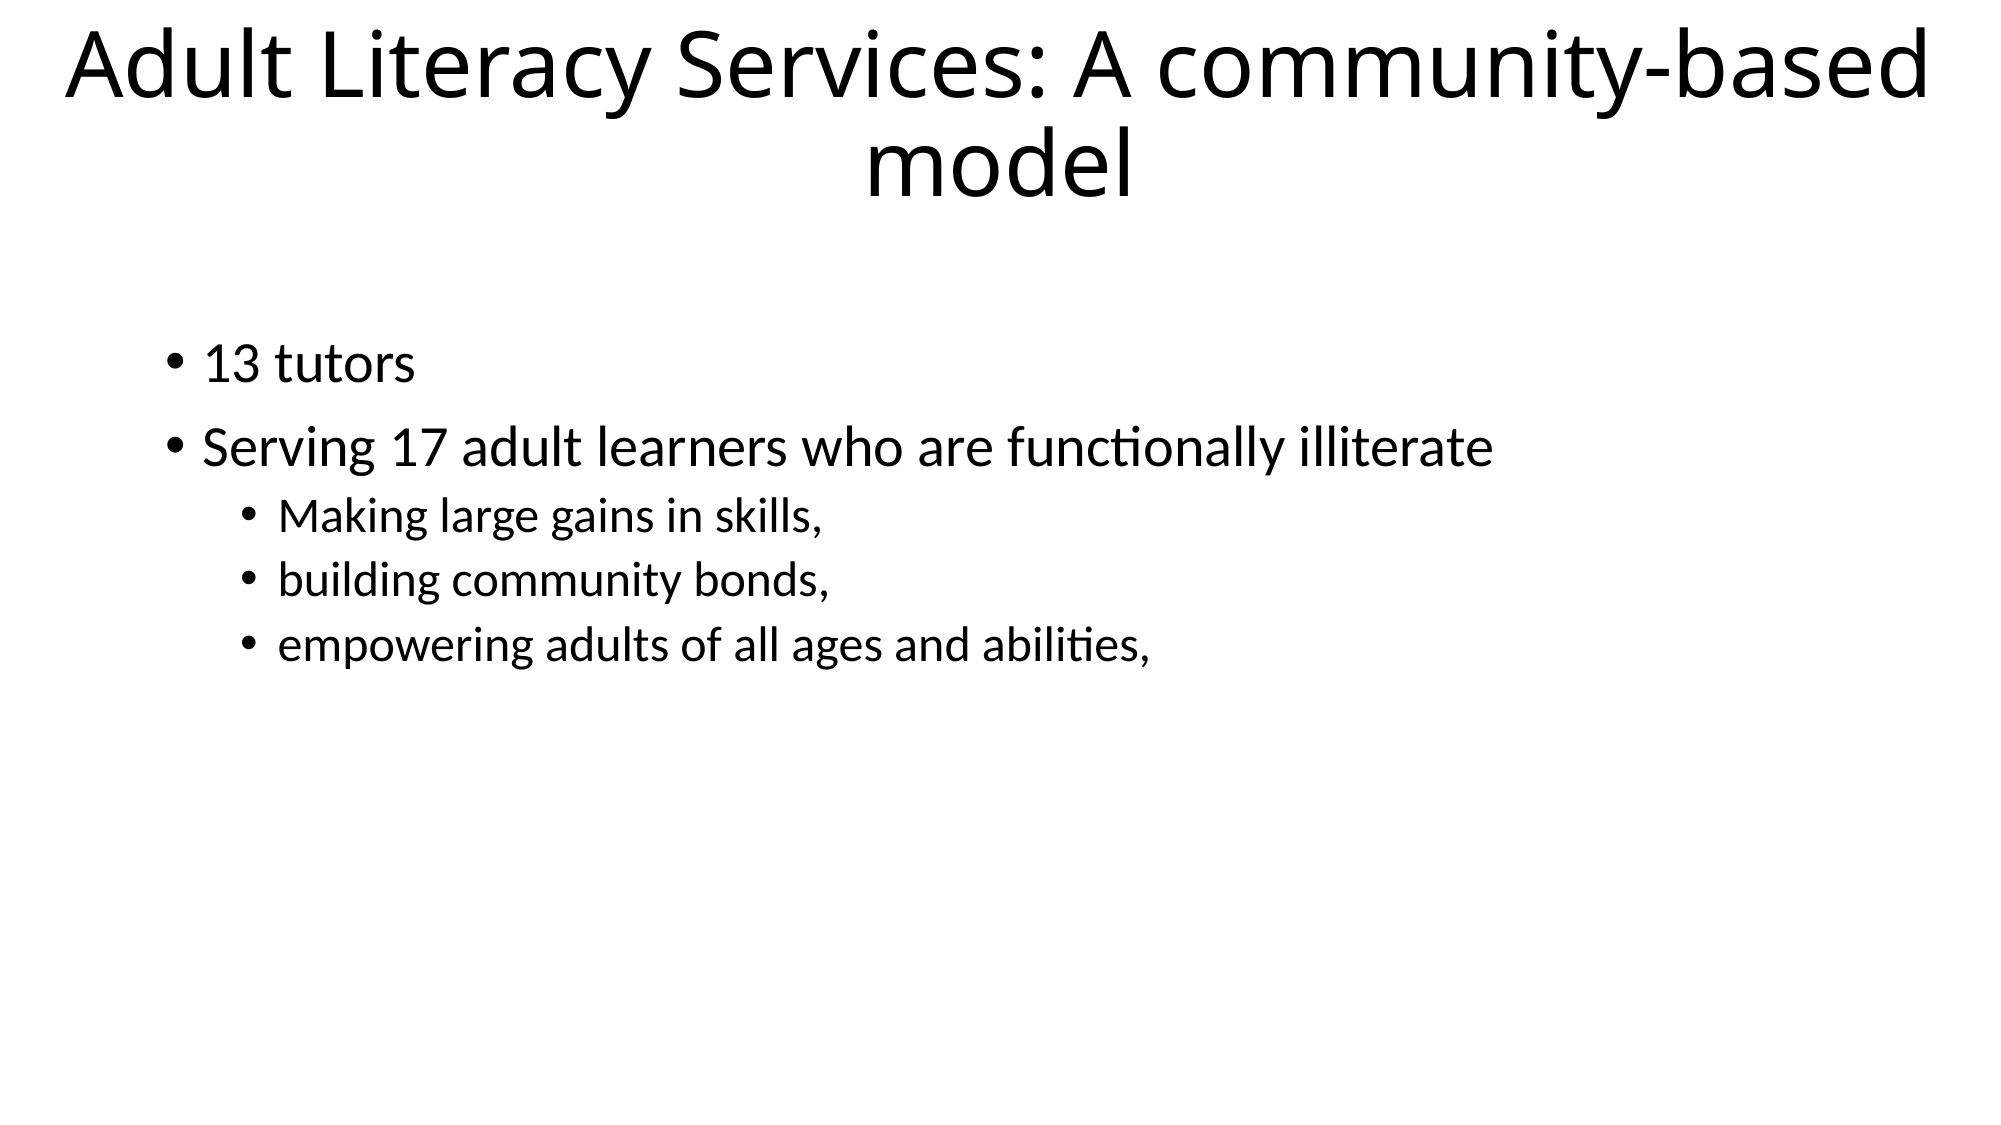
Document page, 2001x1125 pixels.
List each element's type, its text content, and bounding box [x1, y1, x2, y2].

list 13 tutors Serving 17 adult learners who are functionally illiterate Making large gains in skills, building community bonds, empowering adults of all ages and abilities, [150, 324, 1902, 1000]
title Adult Literacy Services: A community-based model [0, 23, 2000, 212]
